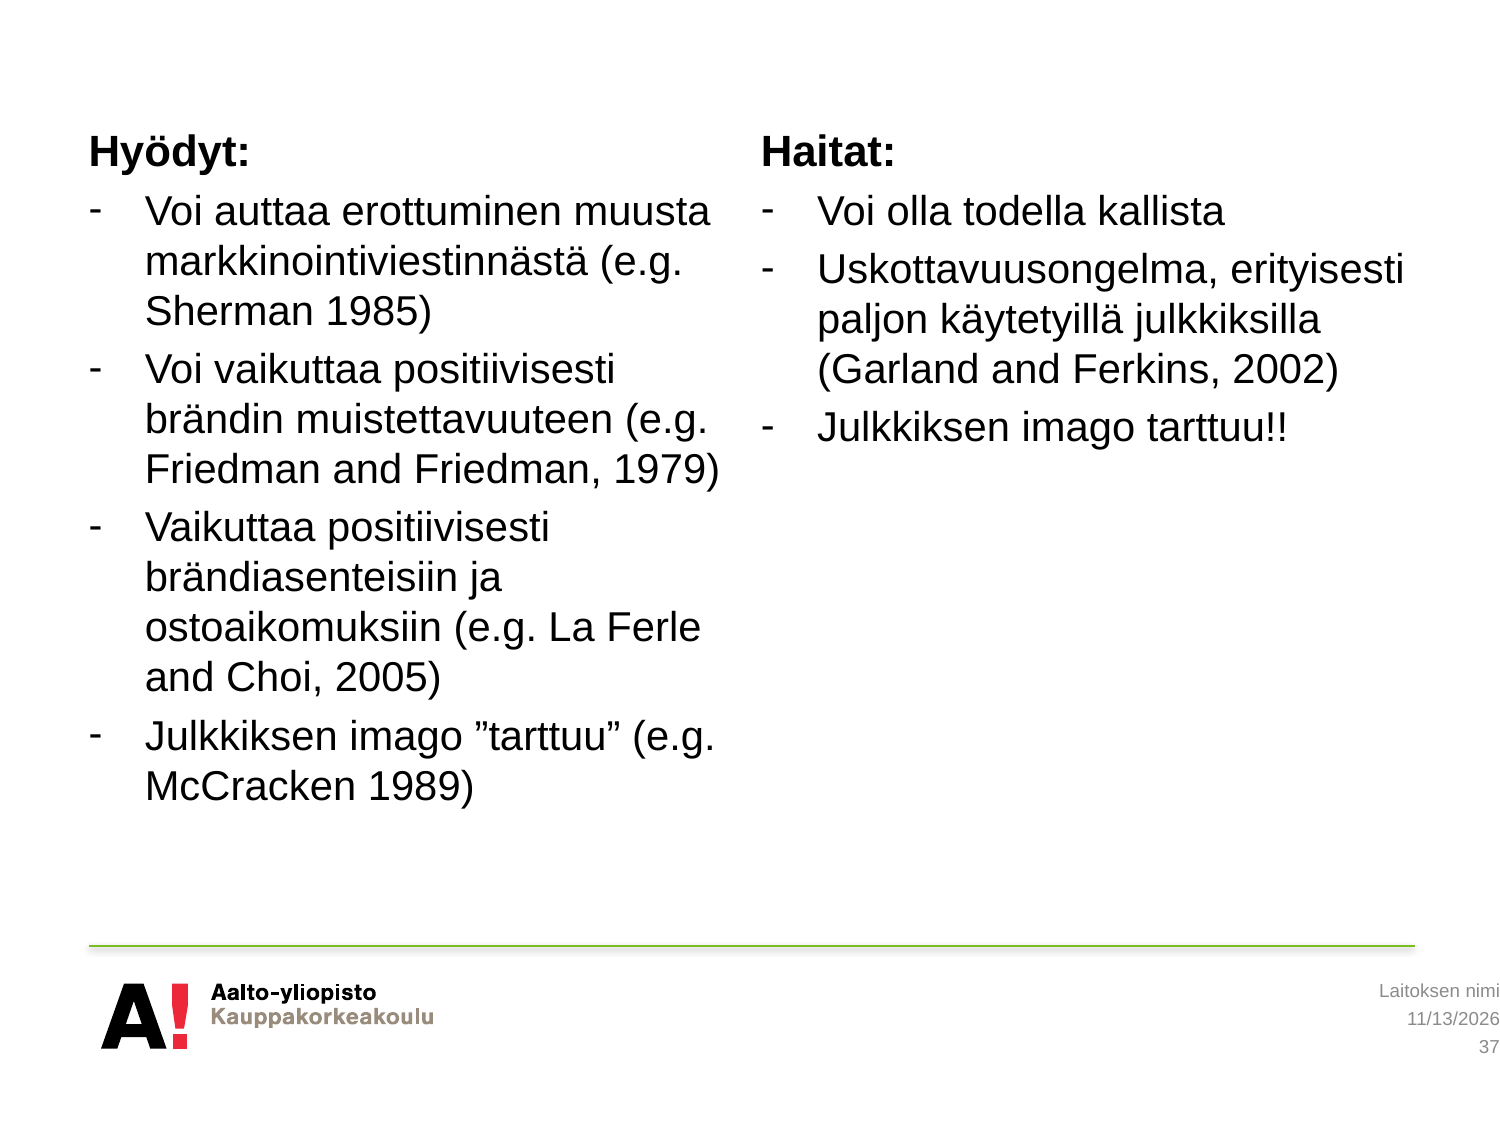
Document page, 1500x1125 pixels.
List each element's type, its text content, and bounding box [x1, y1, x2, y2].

list Haitat: Voi olla todella kallista Uskottavuusongelma, erityisesti paljon käytetyillä julkkiksilla (Garland and Ferkins, 2002) Julkkiksen imago tarttuu!! [760, 122, 1415, 906]
footer Laitoksen nimi [906, 976, 1500, 1003]
list Hyödyt: Voi auttaa erottuminen muusta markkinointiviestinnästä (e.g. Sherman 1985) Voi vaikuttaa positiivisesti brändin muistettavuuteen (e.g. Friedman and Friedman, 1979) Vaikuttaa positiivisesti brändiasenteisiin ja ostoaikomuksiin (e.g. La Ferle and Choi, 2005) Julkkiksen imago ”tarttuu” (e.g. McCracken 1989) [88, 122, 743, 906]
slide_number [906, 1003, 1500, 1033]
slide_number 37 [906, 1033, 1500, 1060]
